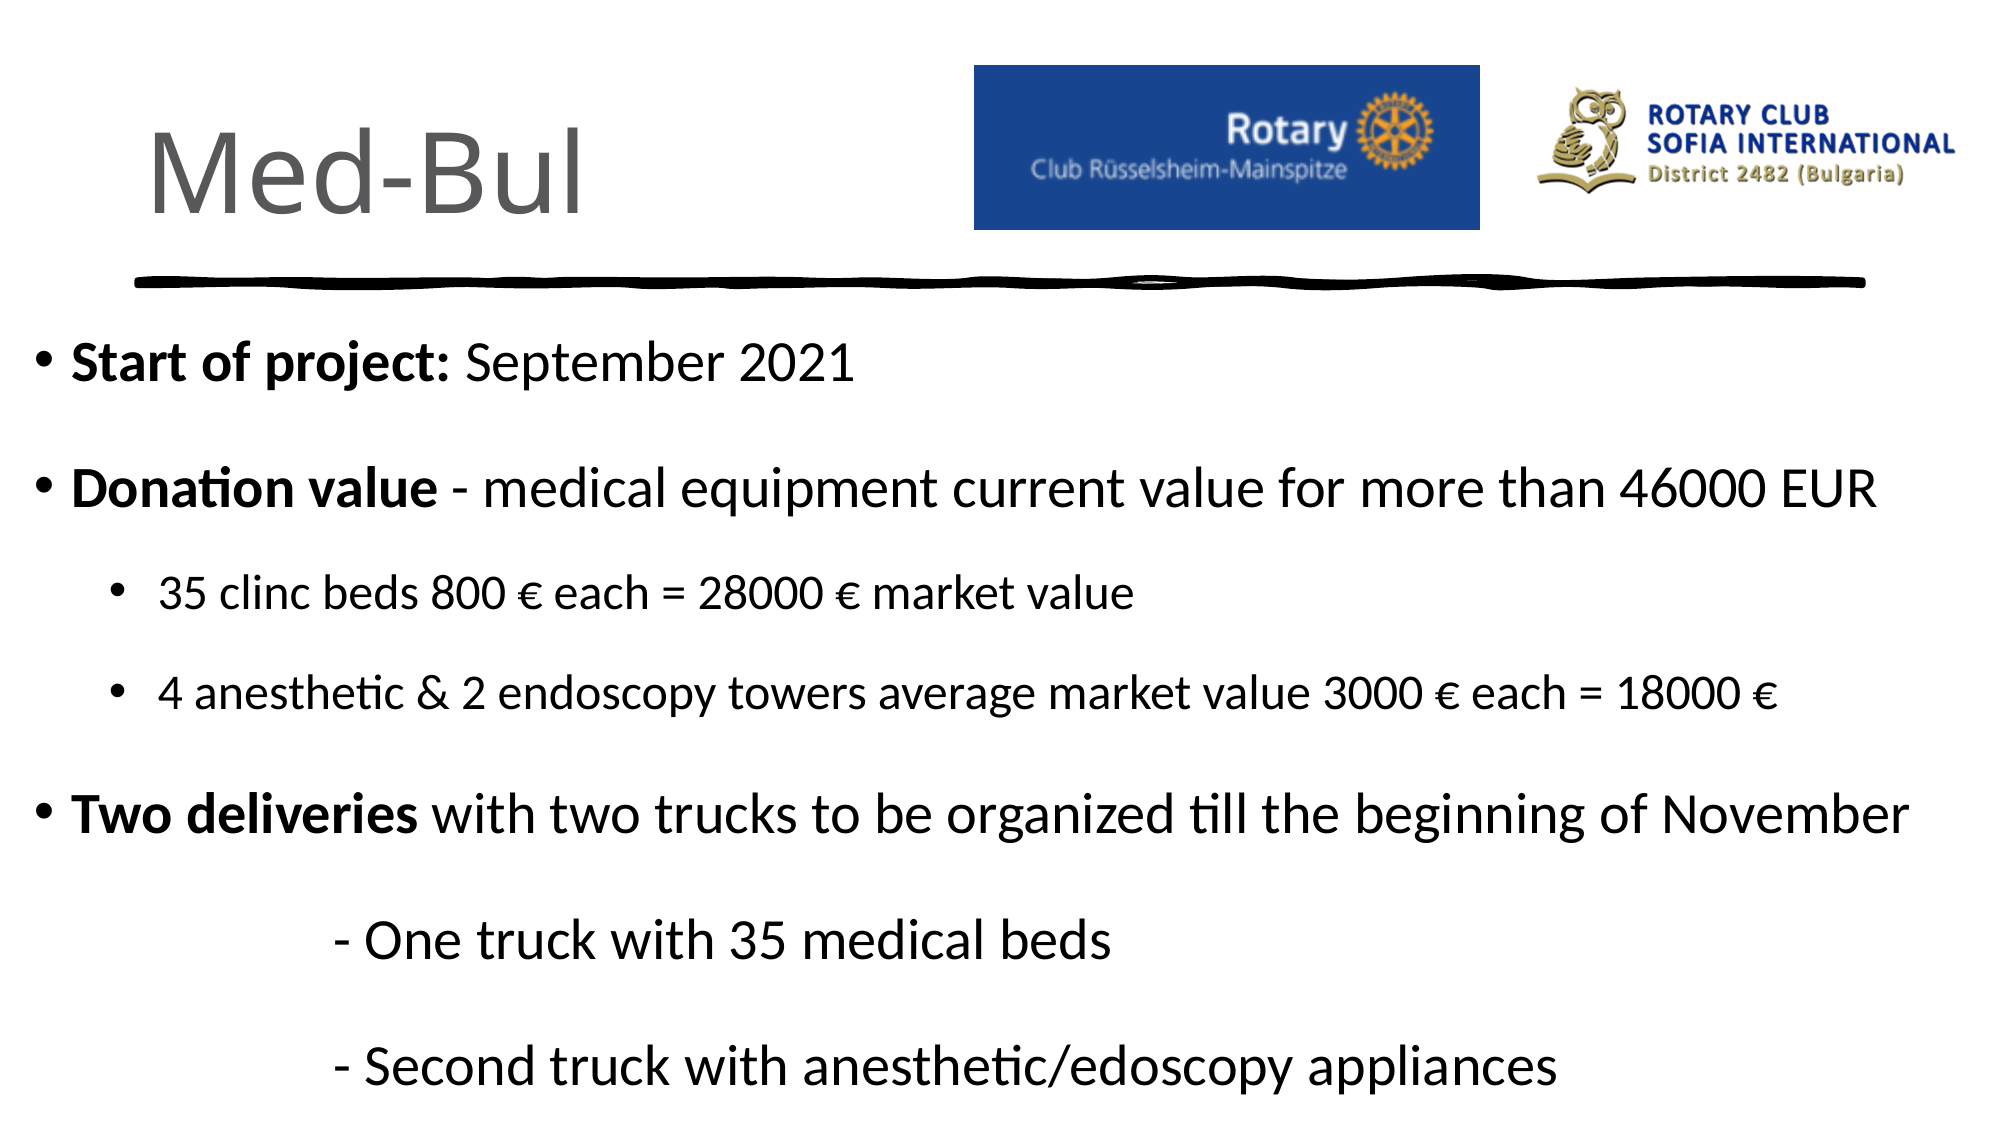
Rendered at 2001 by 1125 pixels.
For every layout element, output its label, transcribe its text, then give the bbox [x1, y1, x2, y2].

text_box Start of project: September 2021 Donation value - medical equipment current value for more than 46000 EUR 35 clinc beds 800 € each = 28000 € market value 4 anesthetic & 2 endoscopy towers average market value 3000 € each = 18000 € Two deliveries with two trucks to be organized till the beginning of November - One truck with 35 medical beds - Second truck with anesthetic/edoscopy appliances Cost of transportation: 3720 EUR [26, 280, 1952, 1125]
picture [973, 65, 1481, 230]
picture [1533, 83, 1959, 196]
title Med-Bul [136, 59, 1863, 278]
